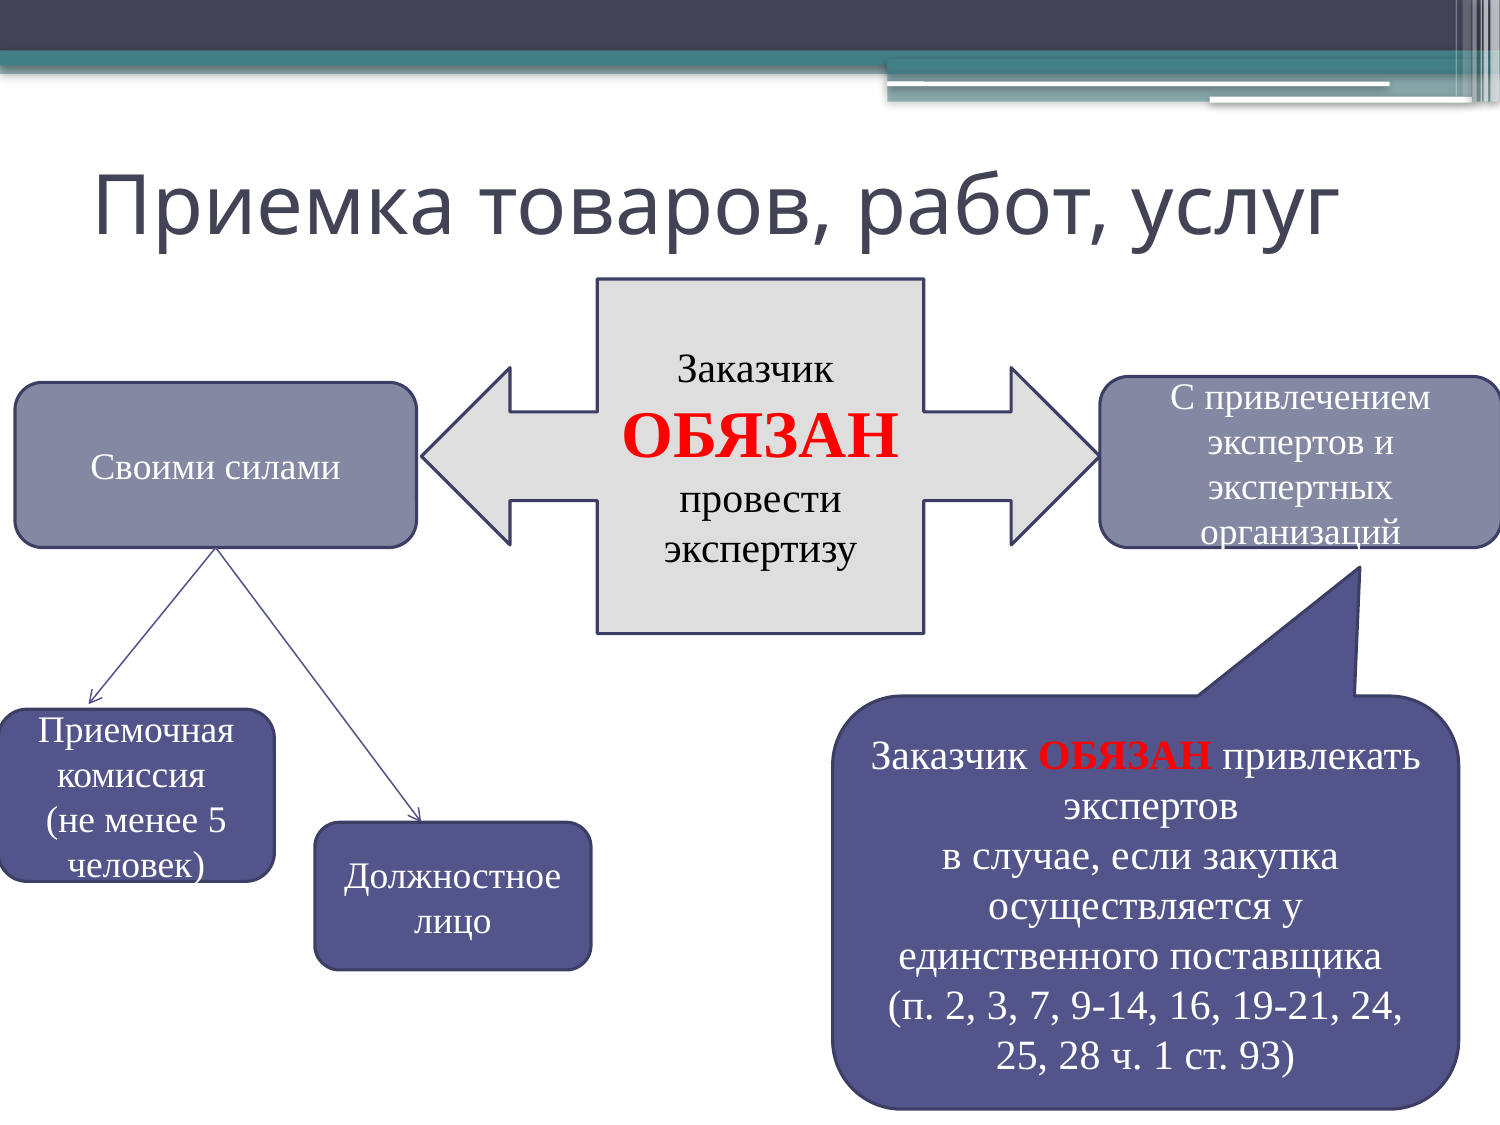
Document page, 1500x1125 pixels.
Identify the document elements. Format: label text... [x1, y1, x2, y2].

text_box Приемочная комиссия (не менее 5 человек) [0, 707, 276, 883]
title Приемка товаров, работ, услуг [76, 113, 1427, 289]
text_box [215, 547, 422, 823]
text_box Должностное лицо [313, 820, 593, 972]
text_box Своими силами [13, 380, 419, 550]
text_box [88, 547, 216, 705]
text_box Заказчик обязан привлекать экспертов в случае, если закупка осуществляется у единственного поставщика (п. 2, 3, 7, 9-14, 16, 19-21, 24, 25, 28 ч. 1 ст. 93) [831, 565, 1461, 1111]
text_box Заказчик ОБЯЗАН провести экспертизу [420, 277, 1098, 636]
text_box С привлечением экспертов и экспертных организаций [1098, 374, 1500, 550]
